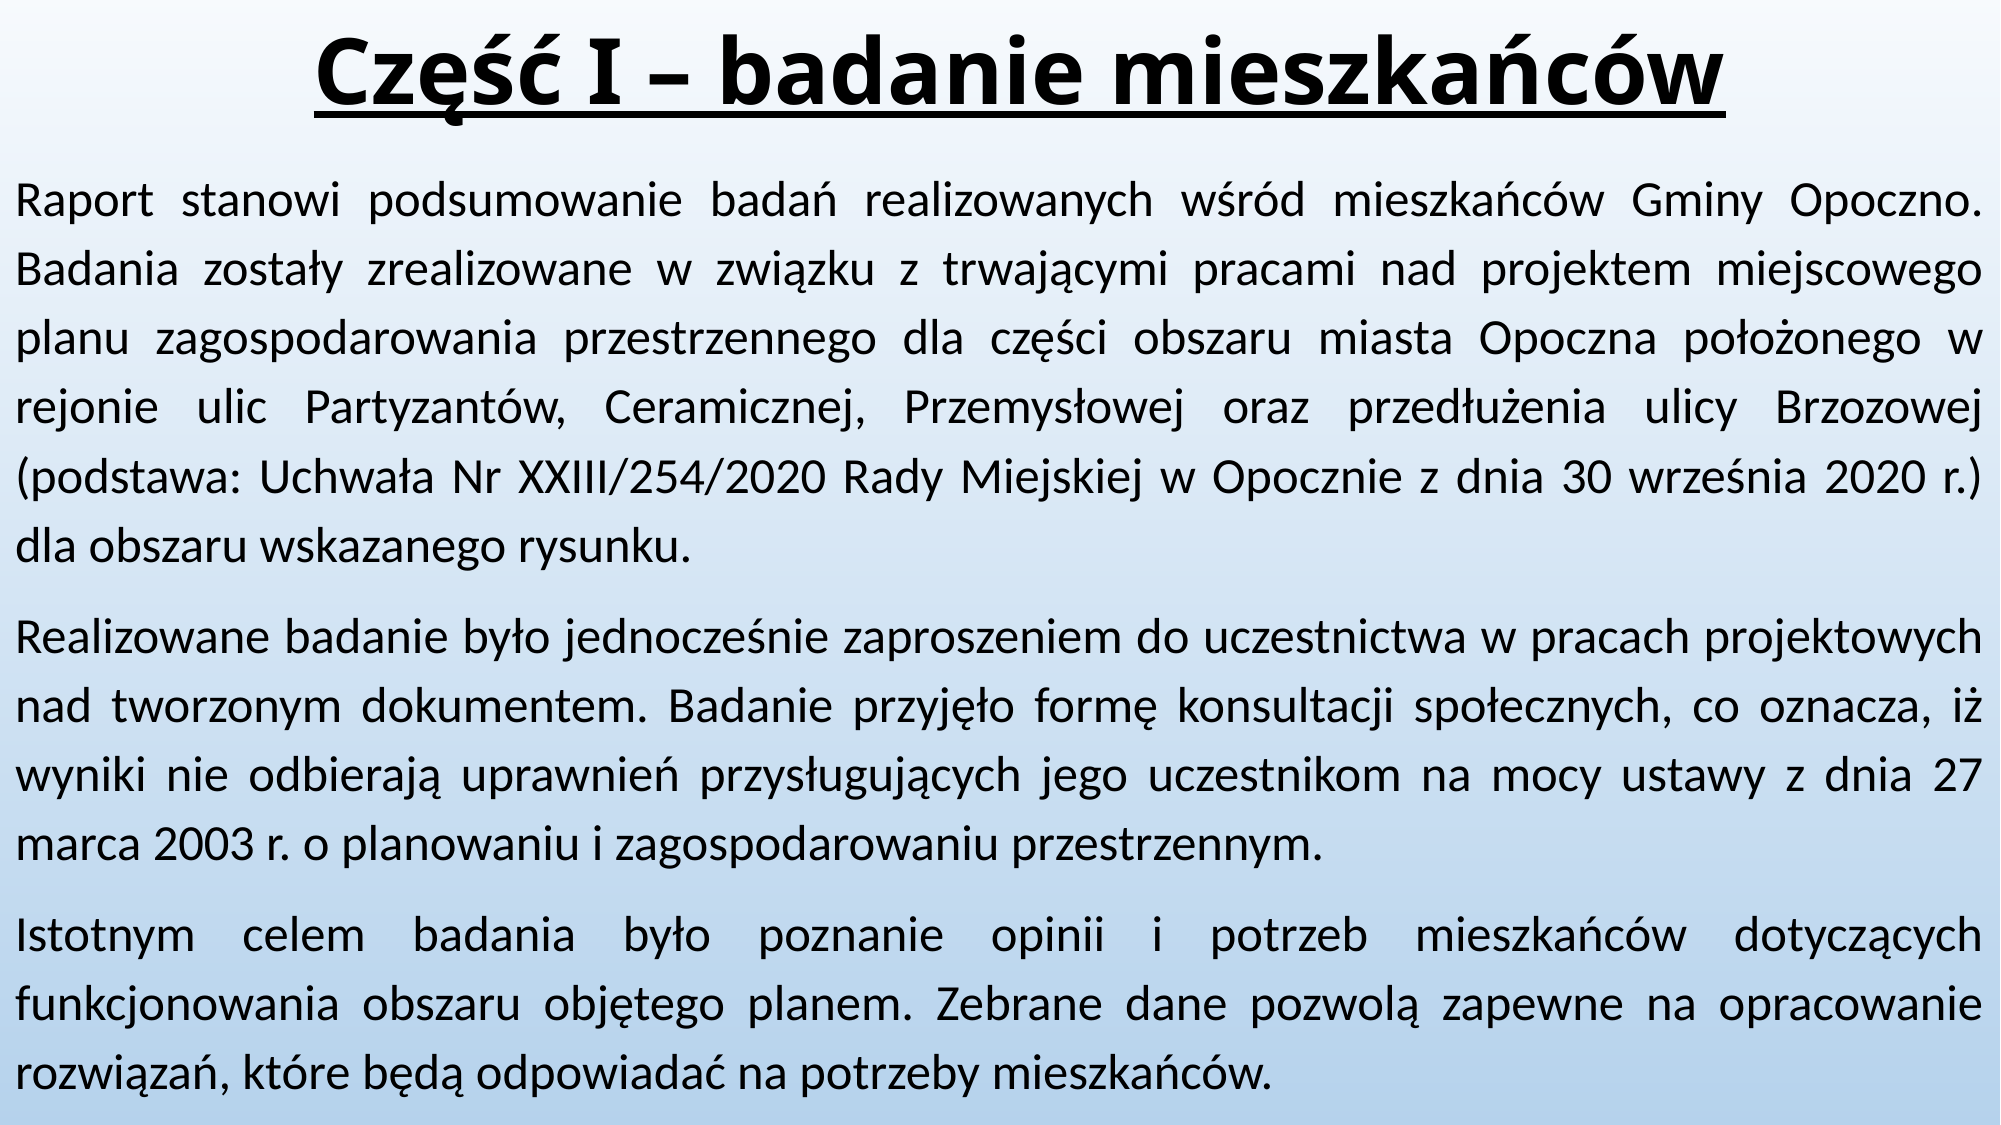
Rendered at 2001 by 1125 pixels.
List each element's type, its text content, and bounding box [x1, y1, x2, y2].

title Część I – badanie mieszkańców [157, 0, 1883, 149]
list Raport stanowi podsumowanie badań realizowanych wśród mieszkańców Gminy Opoczno. Badania zostały zrealizowane w związku z trwającymi pracami nad projektem miejscowego planu zagospodarowania przestrzennego dla części obszaru miasta Opoczna położonego w rejonie ulic Partyzantów, Ceramicznej, Przemysłowej oraz przedłużenia ulicy Brzozowej (podstawa: Uchwała Nr XXIII/254/2020 Rady Miejskiej w Opocznie z dnia 30 września 2020 r.) dla obszaru wskazanego rysunku. Realizowane badanie było jednocześnie zaproszeniem do uczestnictwa w pracach projektowych nad tworzonym dokumentem. Badanie przyjęło formę konsultacji społecznych, co oznacza, iż wyniki nie odbierają uprawnień przysługujących jego uczestnikom na mocy ustawy z dnia 27 marca 2003 r. o planowaniu i zagospodarowaniu przestrzennym. Istotnym celem badania było poznanie opinii i potrzeb mieszkańców dotyczących funkcjonowania obszaru objętego planem. Zebrane dane pozwolą zapewne na opracowanie rozwiązań, które będą odpowiadać na potrzeby mieszkańców. [0, 149, 2000, 1125]
